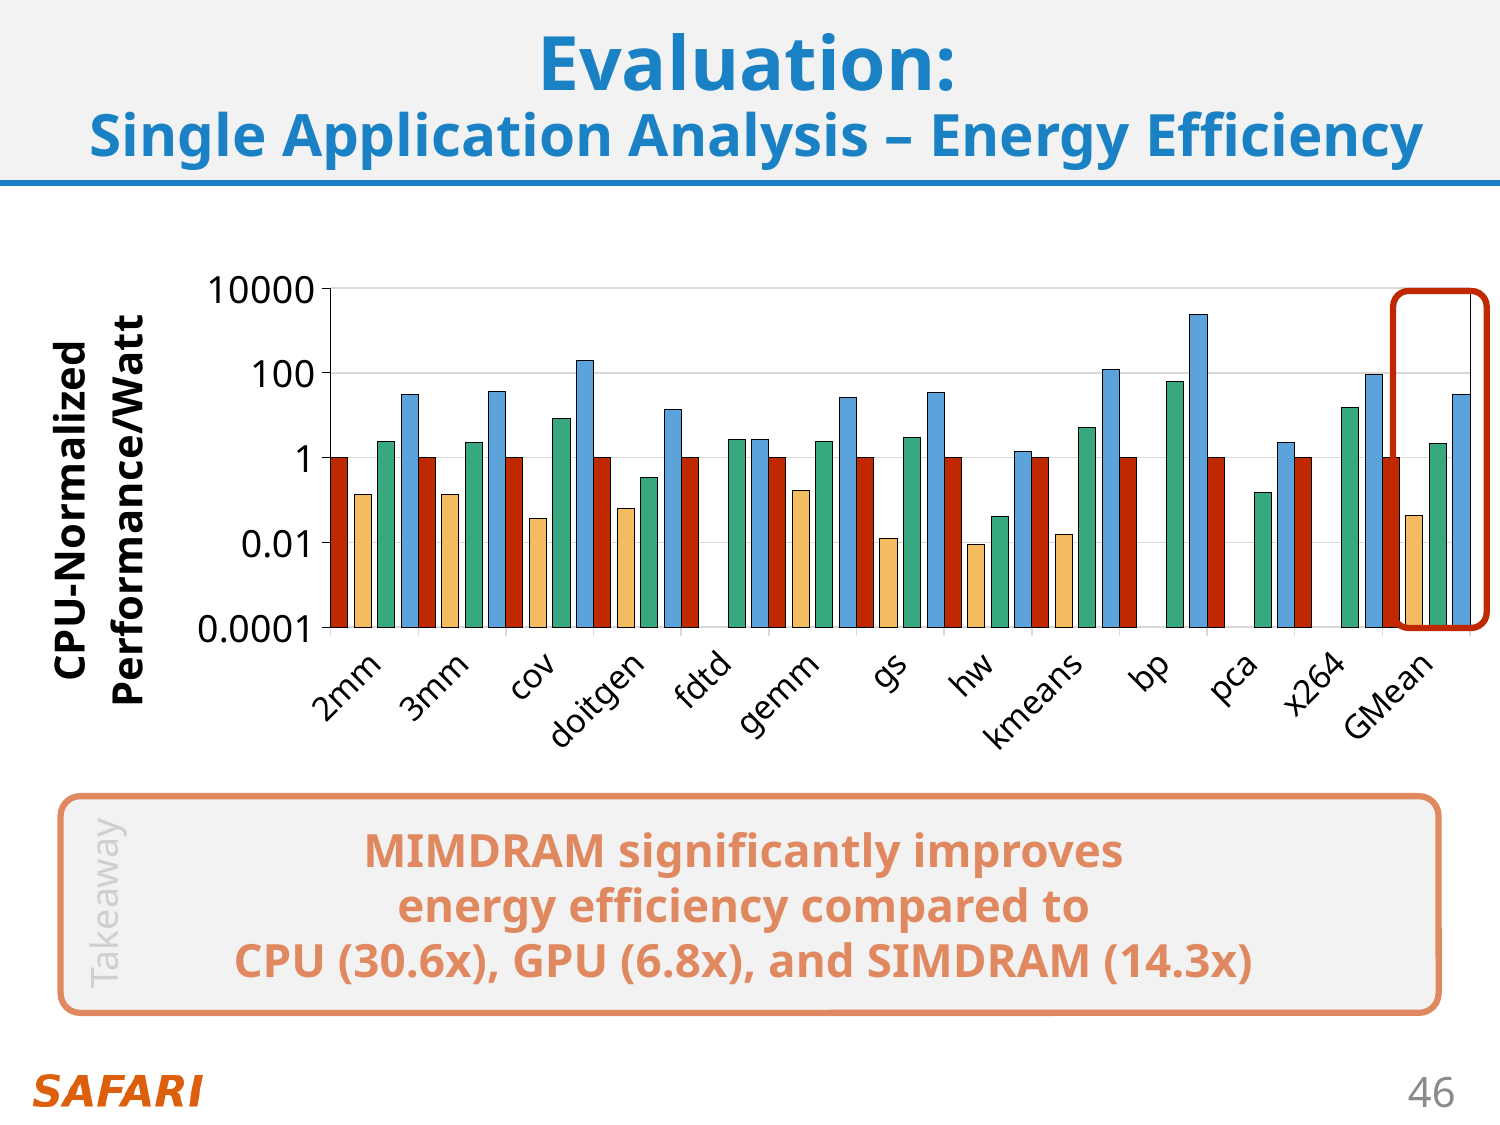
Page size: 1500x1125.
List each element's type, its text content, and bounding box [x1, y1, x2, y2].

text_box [60, 796, 1439, 1013]
picture [31, 1065, 209, 1117]
title Evaluation: Single Application Analysis – Energy Efficiency [27, 21, 1487, 174]
chart [6, 199, 1494, 770]
